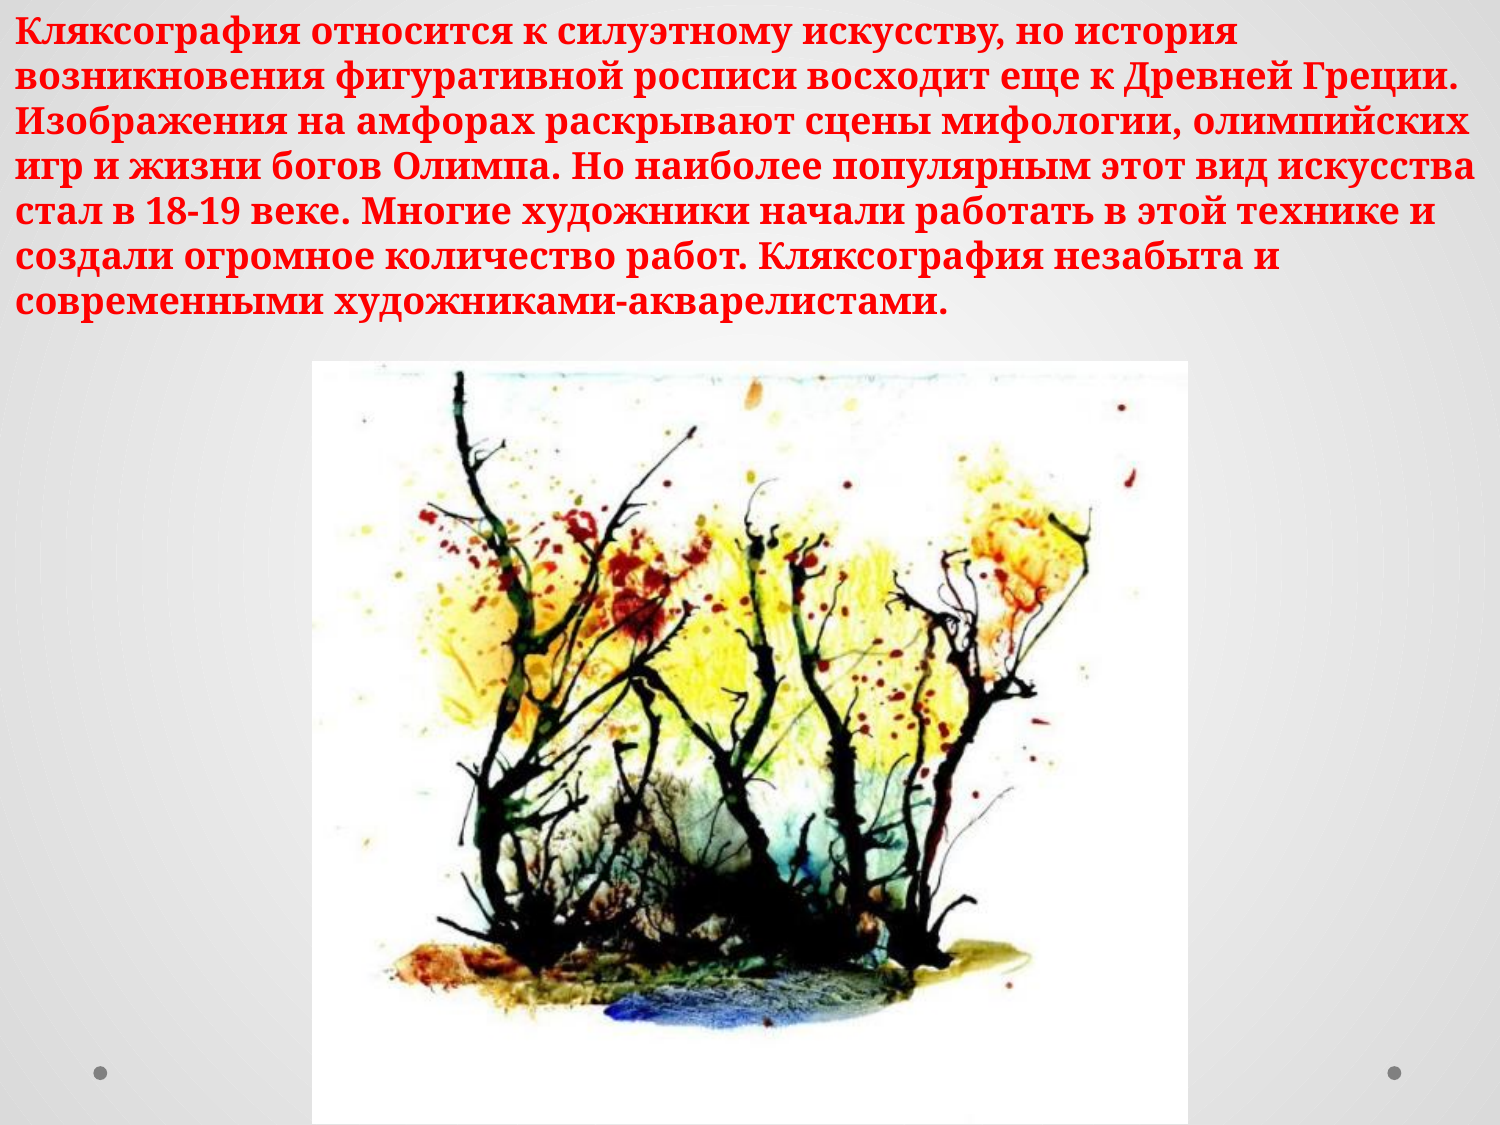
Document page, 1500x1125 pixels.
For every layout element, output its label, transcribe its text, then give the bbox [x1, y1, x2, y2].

text_box Кляксография относится к силуэтному искусству, но история возникновения фигуративной росписи восходит еще к Древней Греции. Изображения на амфорах раскрывают сцены мифологии, олимпийских игр и жизни богов Олимпа. Но наиболее популярным этот вид искусства стал в 18-19 веке. Многие художники начали работать в этой технике и создали огромное количество работ. Кляксография незабыта и современными художниками-акварелистами. [0, 0, 1500, 375]
picture [312, 361, 1188, 1124]
